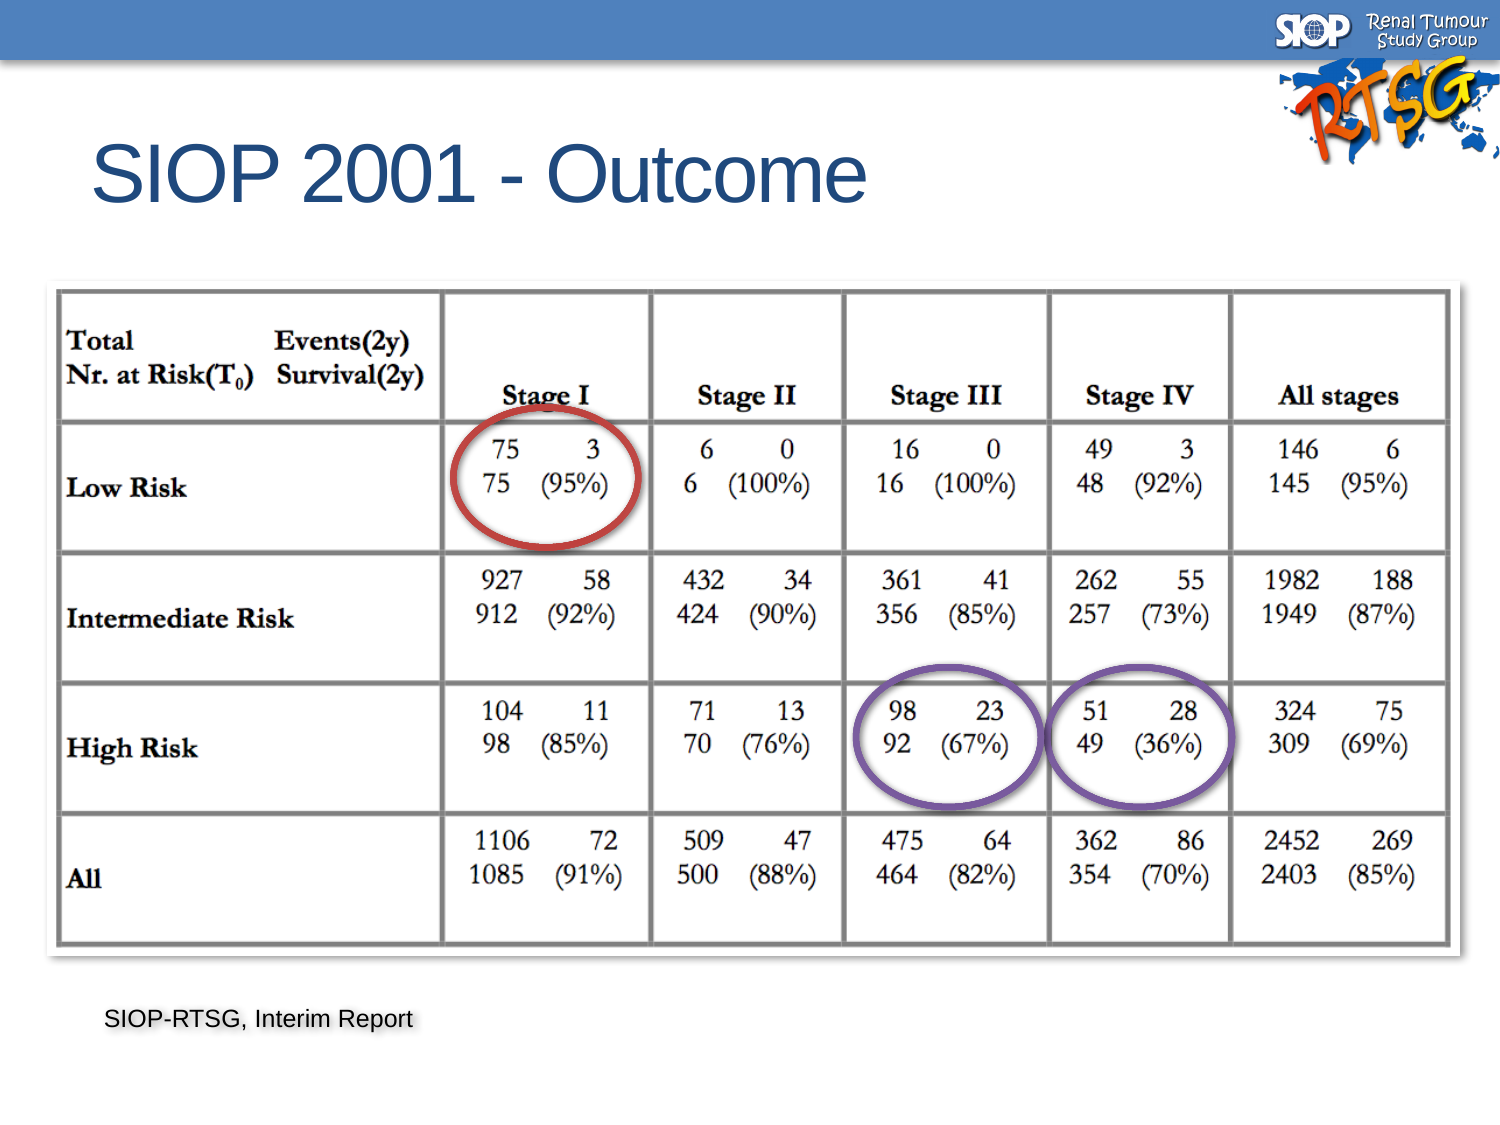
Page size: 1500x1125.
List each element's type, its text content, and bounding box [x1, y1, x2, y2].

text_box SIOP-RTSG, Interim Report [88, 995, 429, 1040]
picture [46, 281, 1461, 956]
title SIOP 2001 - Outcome [75, 87, 1268, 250]
picture [1266, 10, 1500, 52]
picture [1279, 54, 1500, 165]
